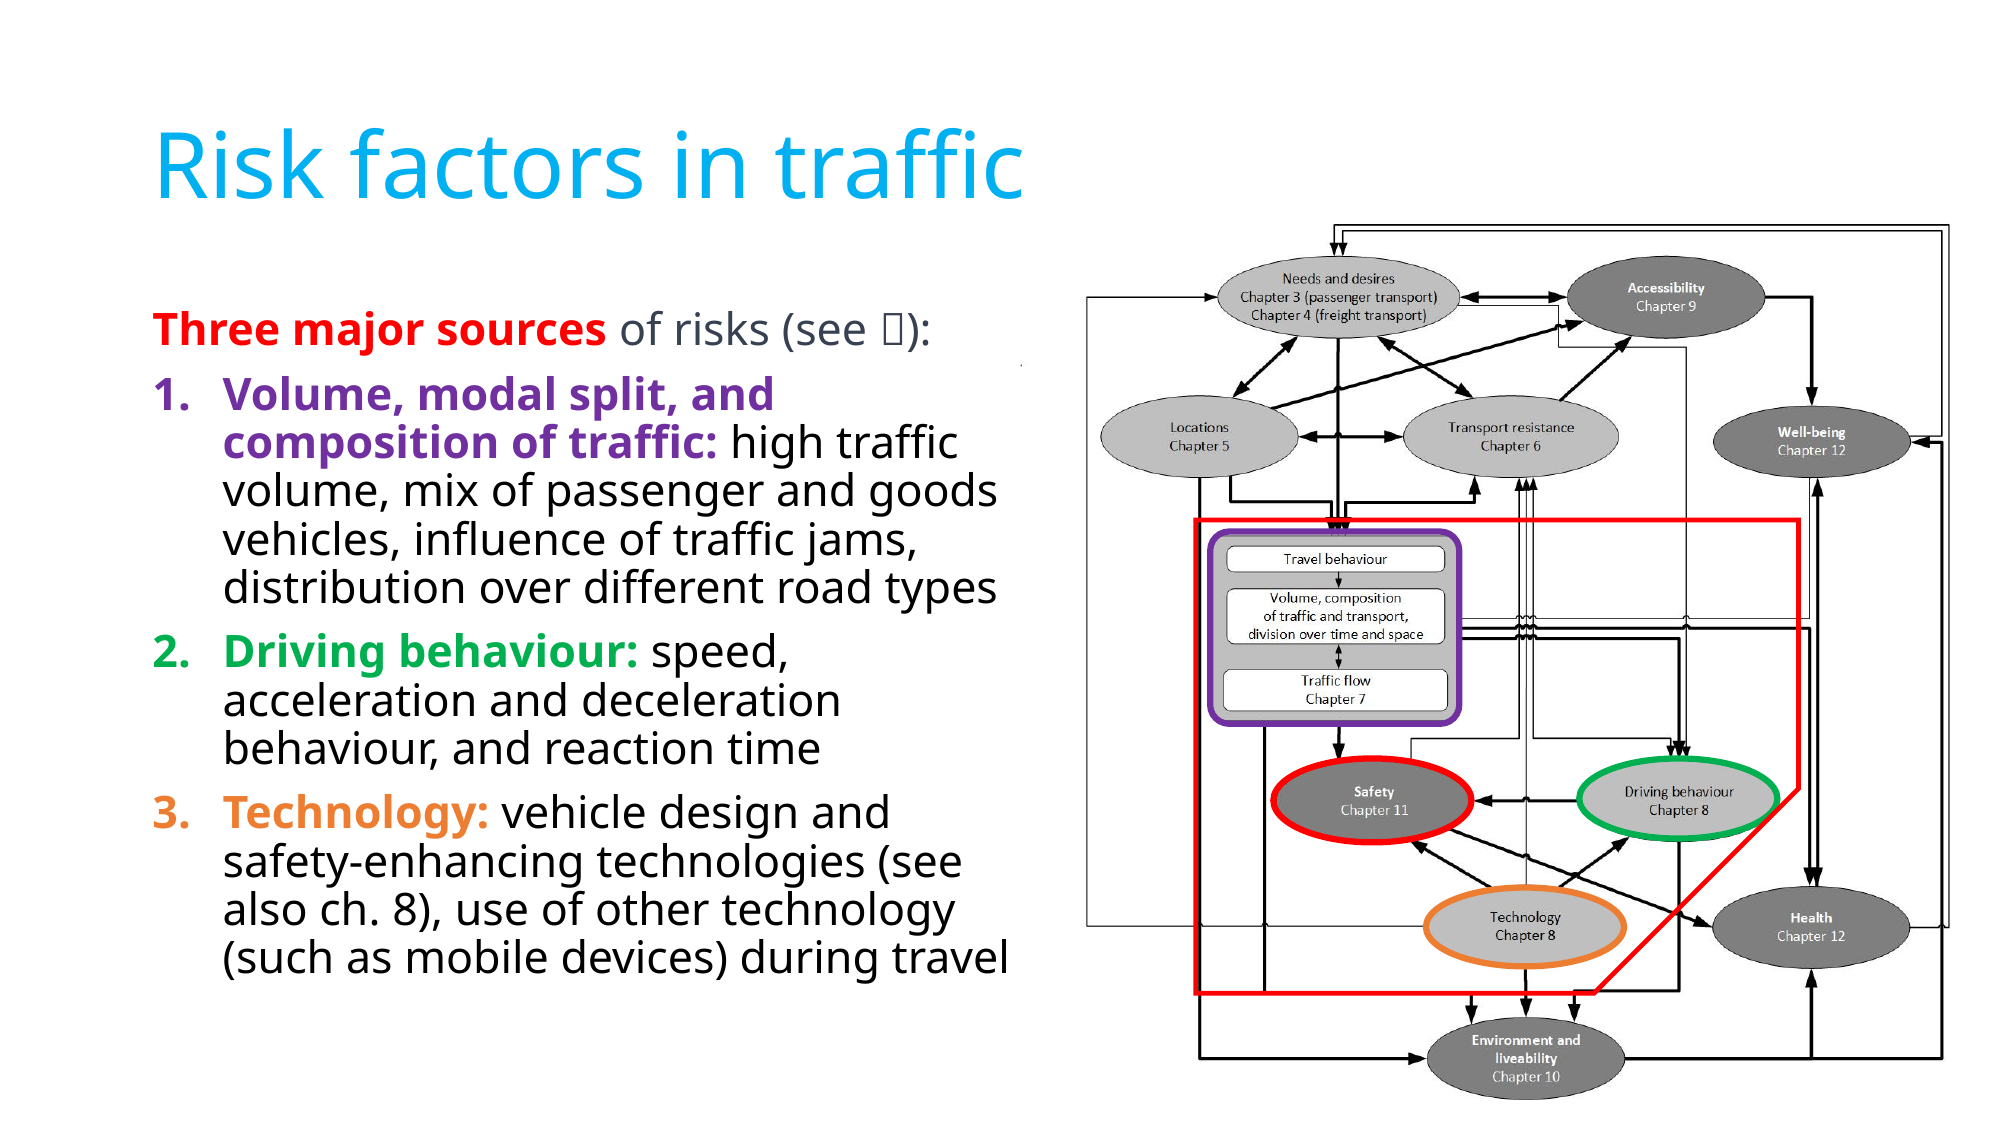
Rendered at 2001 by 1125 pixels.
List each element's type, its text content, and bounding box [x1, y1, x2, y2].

picture [1020, 223, 1950, 1100]
title Risk factors in traffic [137, 59, 1863, 278]
list Three major sources of risks (see ): Volume, modal split, and composition of traffic: high traffic volume, mix of passenger and goods vehicles, influence of traffic jams, distribution over different road types Driving behaviour: speed, acceleration and deceleration behaviour, and reaction time Technology: vehicle design and safety-enhancing technologies (see also ch. 8), use of other technology (such as mobile devices) during travel [137, 299, 1020, 1066]
